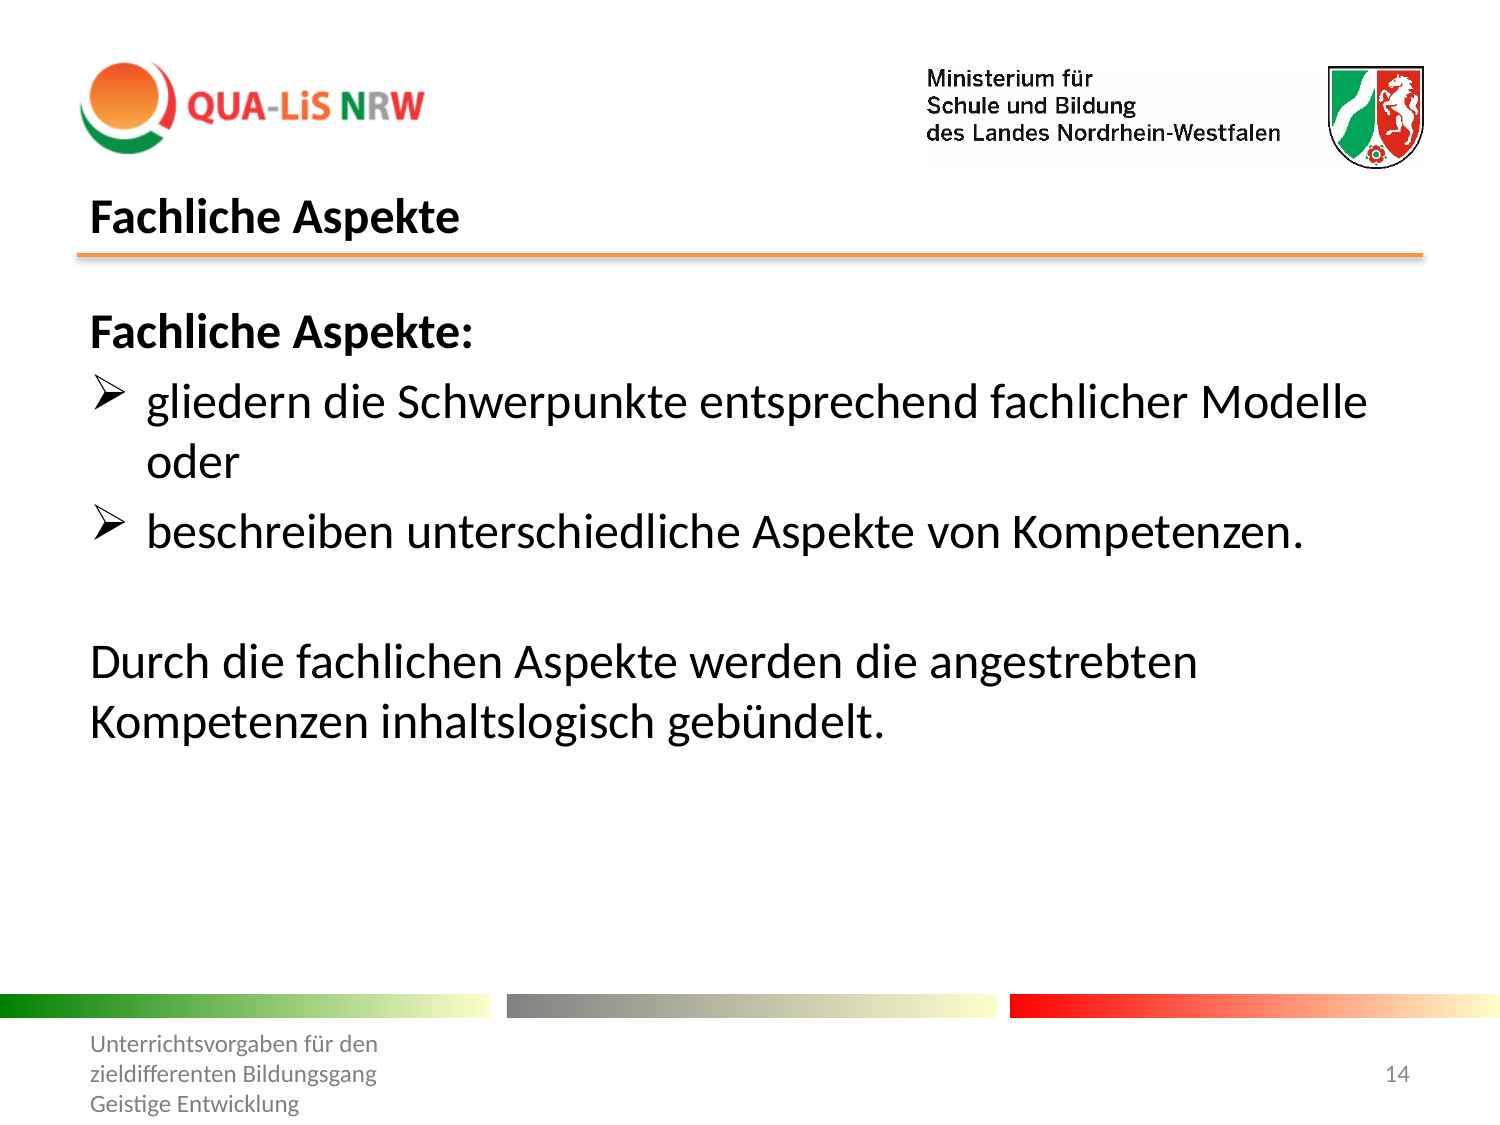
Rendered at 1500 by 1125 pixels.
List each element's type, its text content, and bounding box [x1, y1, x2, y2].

list Fachliche Aspekte: gliedern die Schwerpunkte entsprechend fachlicher Modelle oder beschreiben unterschiedliche Aspekte von Kompetenzen. Durch die fachlichen Aspekte werden die angestrebten Kompetenzen inhaltslogisch gebündelt. [75, 290, 1447, 917]
slide_number Unterrichtsvorgaben für den zieldifferenten Bildungsgang Geistige Entwicklung [75, 1042, 904, 1103]
picture [927, 66, 1424, 169]
picture [77, 55, 431, 158]
slide_number 14 [1328, 1042, 1425, 1103]
title Fachliche Aspekte [75, 184, 1425, 244]
